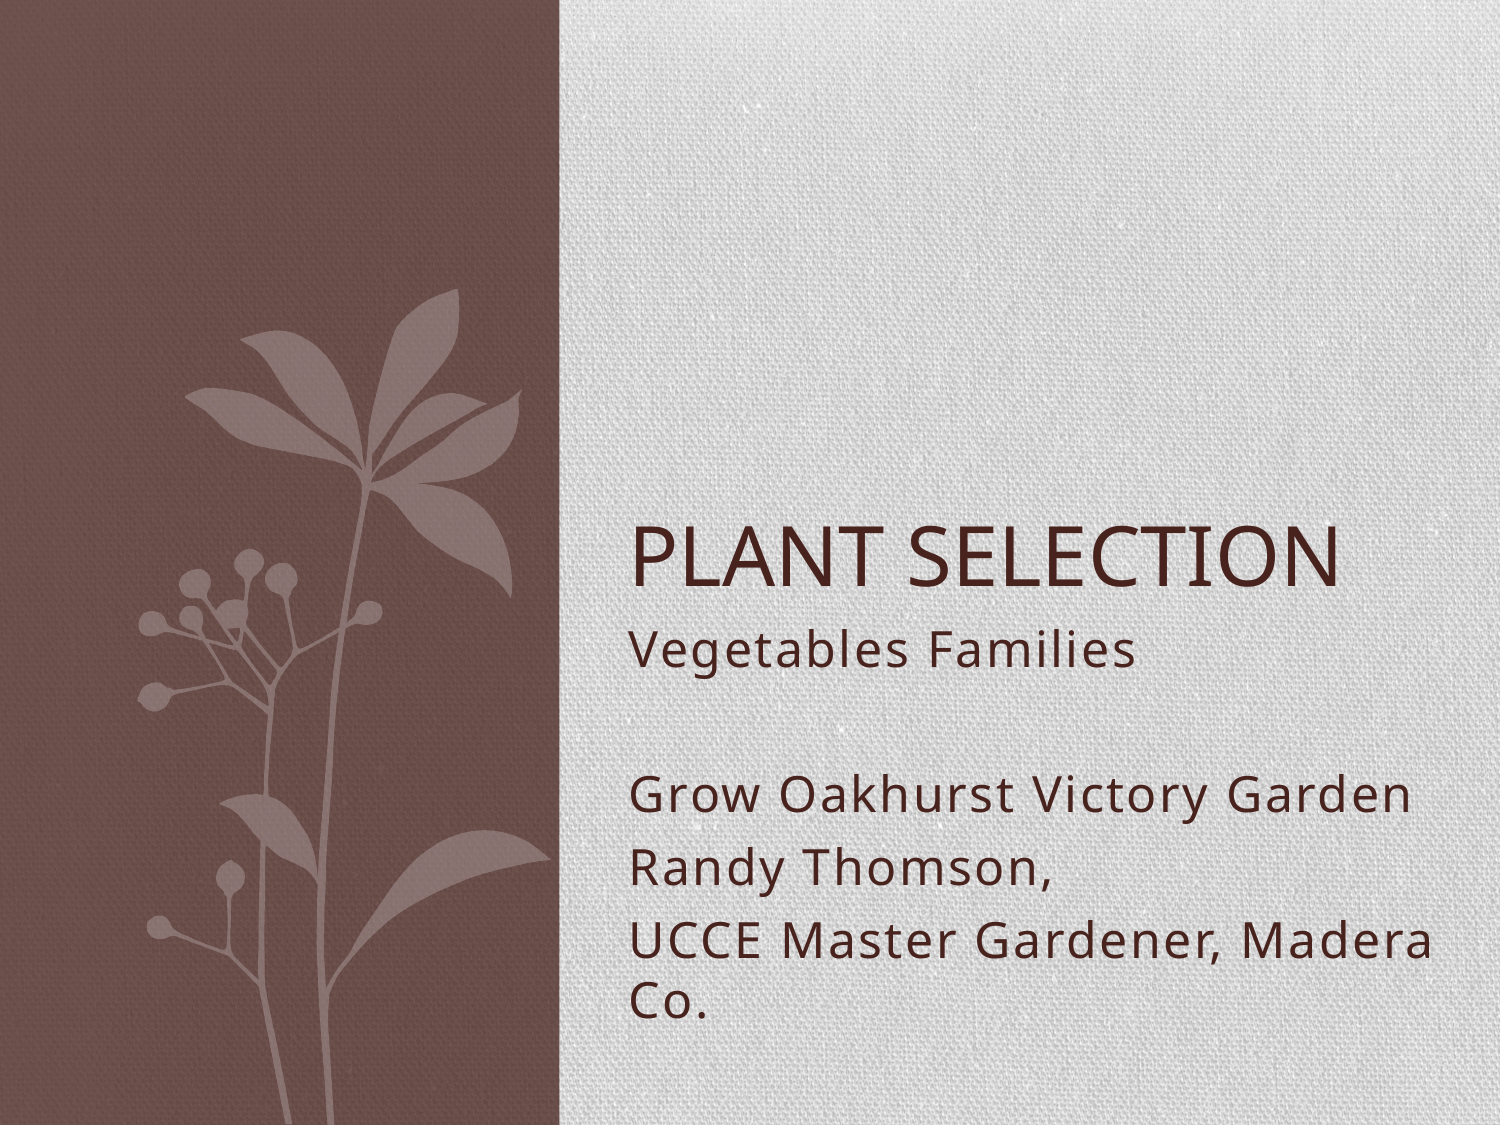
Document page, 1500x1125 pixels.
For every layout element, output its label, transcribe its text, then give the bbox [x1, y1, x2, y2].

subtitle Vegetables Families Grow Oakhurst Victory Garden Randy Thomson, UCCE Master Gardener, Madera Co. [614, 610, 1500, 1101]
title PLANT SELECTION [613, 232, 1454, 611]
